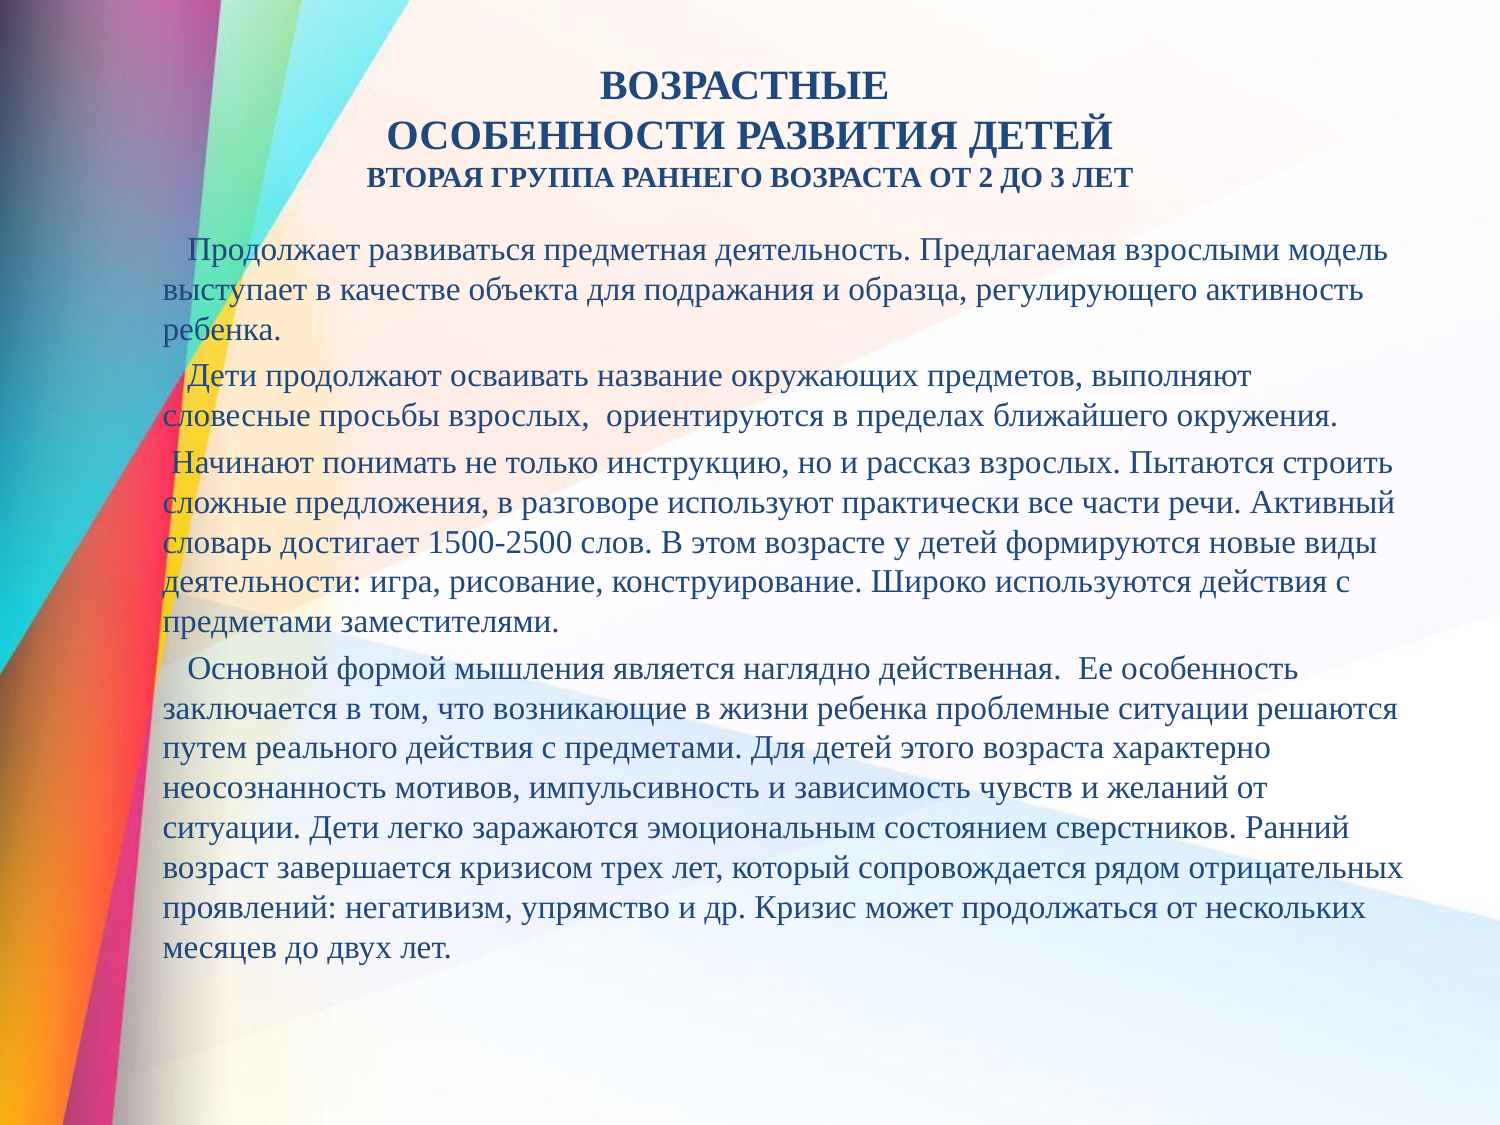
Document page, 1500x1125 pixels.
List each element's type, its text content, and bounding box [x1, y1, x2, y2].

picture [0, 0, 1500, 1125]
title ВОЗРАСТНЫЕ ОСОБЕННОСТИ РАЗВИТИЯ ДЕТЕЙ ВТОРАЯ ГРУППА РАННЕГО ВОЗРАСТА ОТ 2 ДО 3 ЛЕТ [75, 19, 1425, 233]
list Продолжает развиваться предметная деятельность. Предлагаемая взрослыми модель выступает в качестве объекта для подражания и образца, регулирующего активность ребенка. Дети продолжают осваивать название окружающих предметов, выполняют словесные просьбы взрослых, ориентируются в пределах ближайшего окружения. Начинают понимать не только инструкцию, но и рассказ взрослых. Пытаются строить сложные предложения, в разговоре используют практически все части речи. Активный словарь достигает 1500-2500 слов. В этом возрасте у детей формируются новые виды деятельности: игра, рисование, конструирование. Широко используются действия с предметами заместителями. Основной формой мышления является наглядно действенная. Ее особенность заключается в том, что возникающие в жизни ребенка проблемные ситуации решаются путем реального действия с предметами. Для детей этого возраста характерно неосознанность мотивов, импульсивность и зависимость чувств и желаний от ситуации. Дети легко заражаются эмоциональным состоянием сверстников. Ранний возраст завершается кризисом трех лет, который сопровождается рядом отрицательных проявлений: негативизм, упрямство и др. Кризис может продолжаться от нескольких месяцев до двух лет. [147, 219, 1425, 1005]
